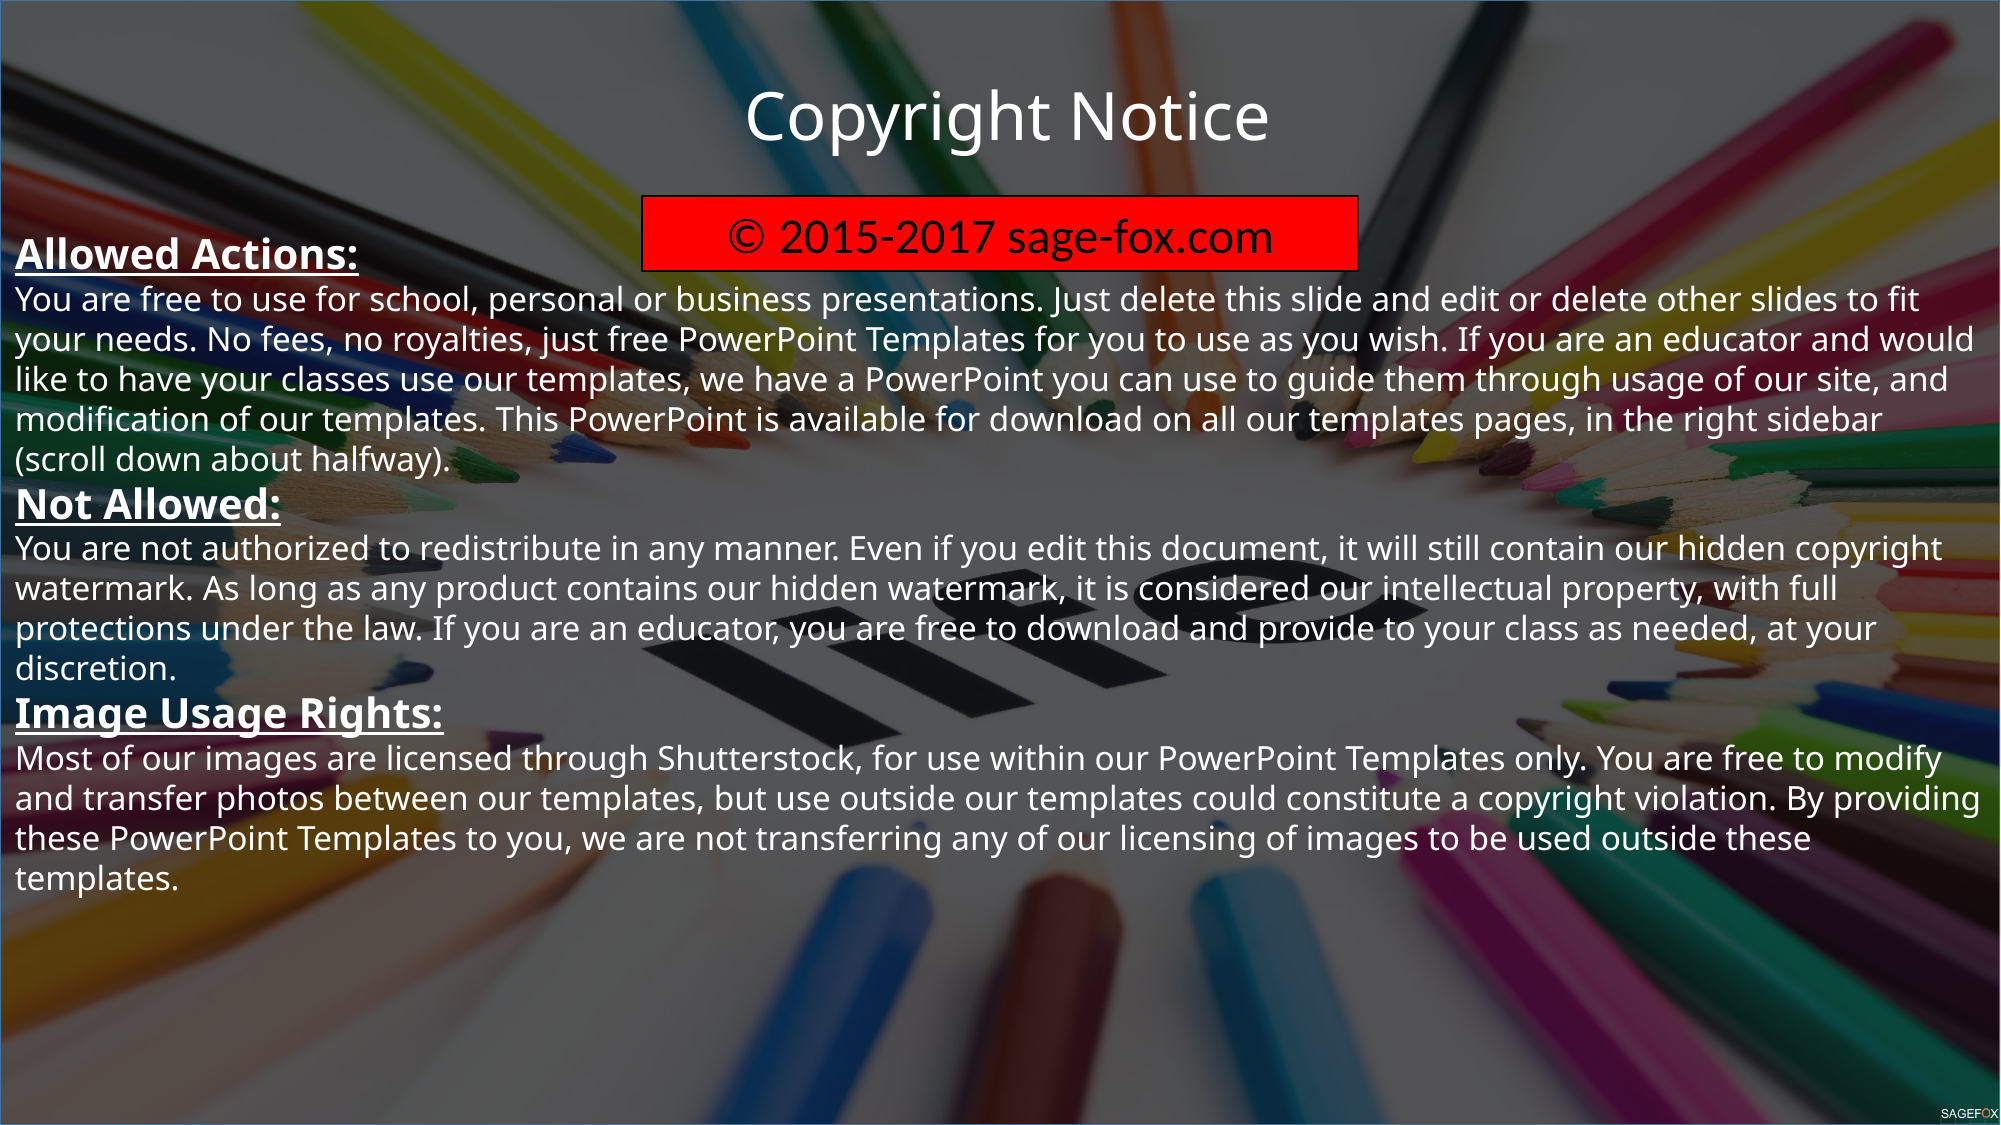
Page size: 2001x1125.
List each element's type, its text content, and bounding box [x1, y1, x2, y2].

text_box © 2015-2017 sage-fox.com [641, 196, 1358, 272]
text_box Allowed Actions: You are free to use for school, personal or business presentations. Just delete this slide and edit or delete other slides to fit your needs. No fees, no royalties, just free PowerPoint Templates for you to use as you wish. If you are an educator and would like to have your classes use our templates, we have a PowerPoint you can use to guide them through usage of our site, and modification of our templates. This PowerPoint is available for download on all our templates pages, in the right sidebar (scroll down about halfway). Not Allowed: You are not authorized to redistribute in any manner. Even if you edit this document, it will still contain our hidden copyright watermark. As long as any product contains our hidden watermark, it is considered our intellectual property, with full protections under the law. If you are an educator, you are free to download and provide to your class as needed, at your discretion. Image Usage Rights: Most of our images are licensed through Shutterstock, for use within our PowerPoint Templates only. You are free to modify and transfer photos between our templates, but use outside our templates could constitute a copyright violation. By providing these PowerPoint Templates to you, we are not transferring any of our licensing of images to be used outside these templates. [0, 0, 2000, 1125]
title Copyright Notice [493, 60, 1524, 178]
